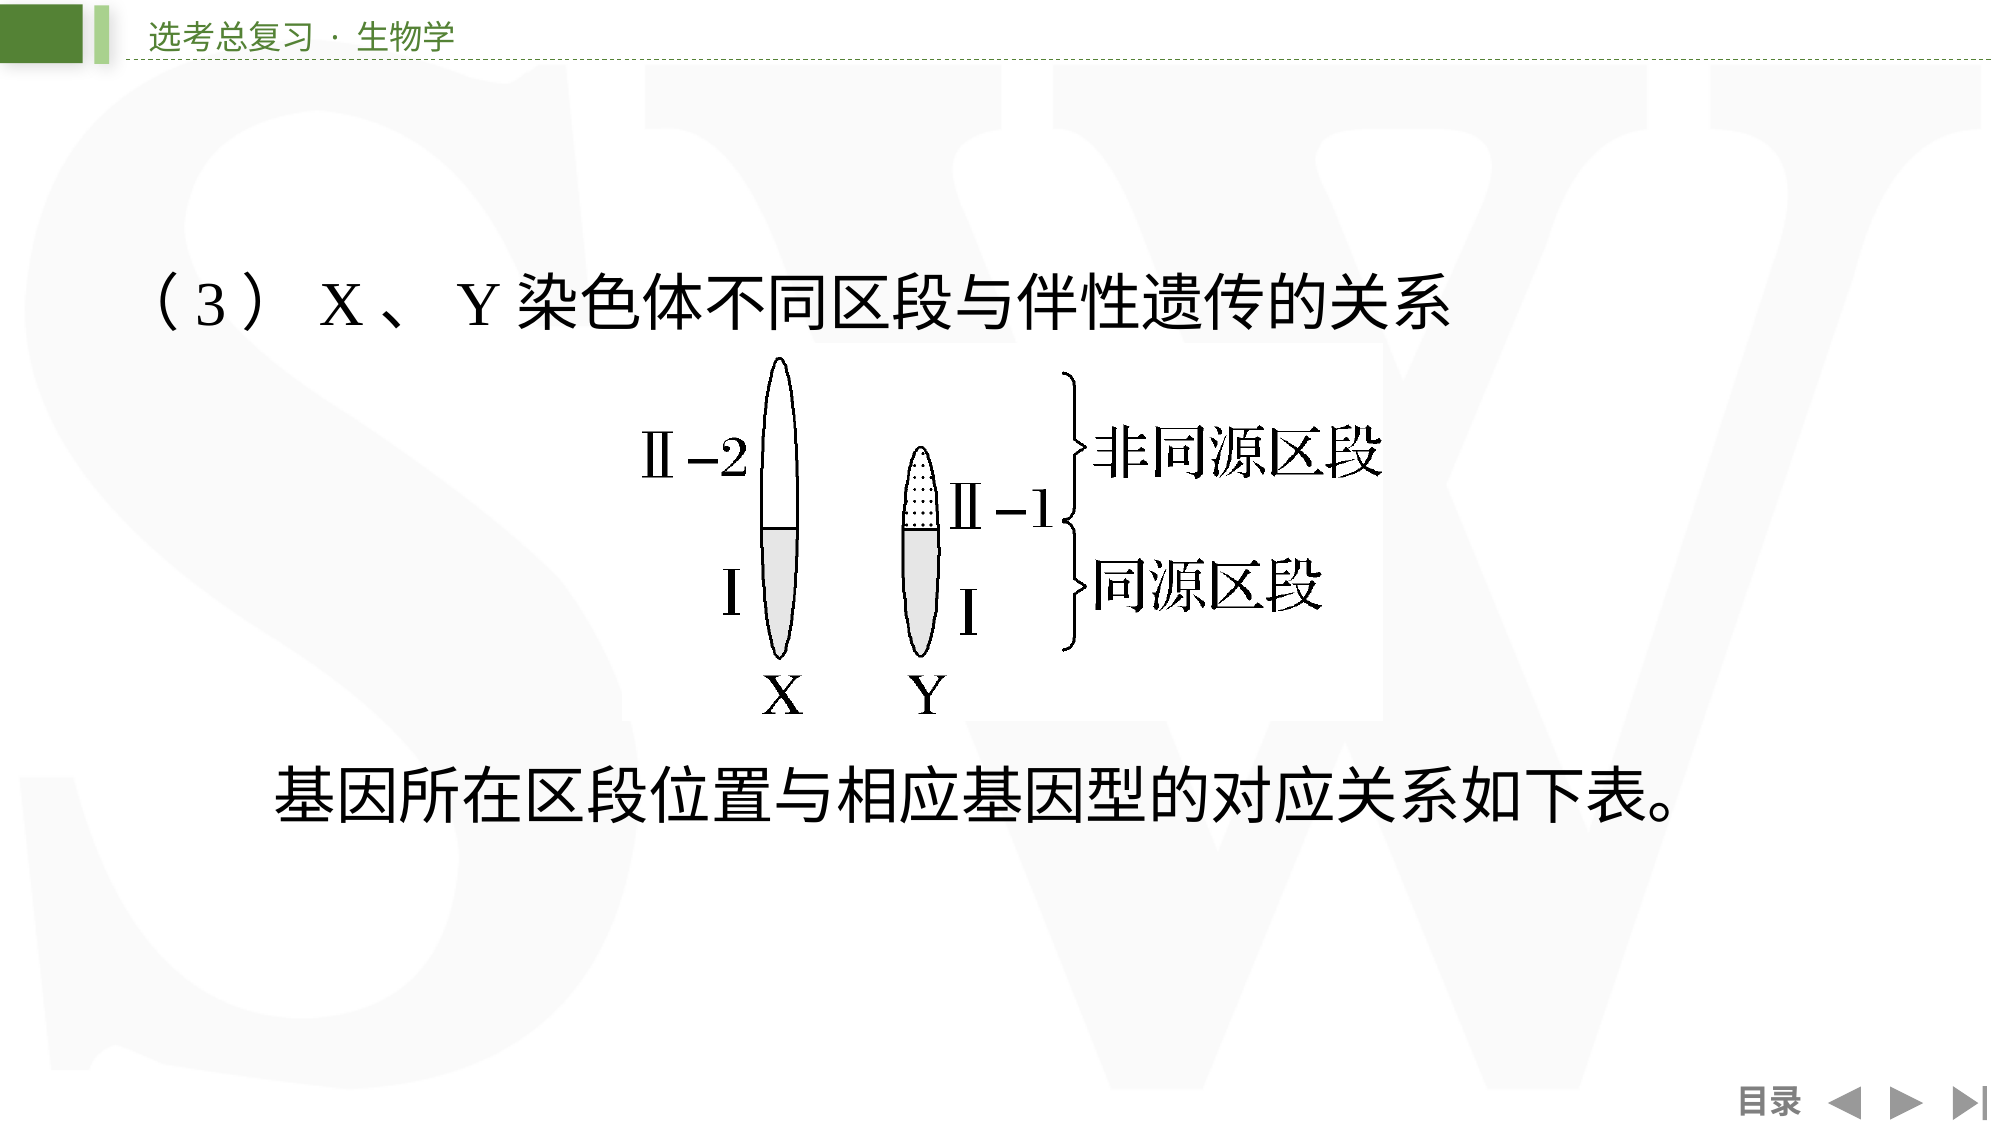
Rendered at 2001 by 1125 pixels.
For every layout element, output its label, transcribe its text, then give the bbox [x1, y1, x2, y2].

picture [0, 37, 1997, 1125]
text_box 基因所在区段位置与相应基因型的对应关系如下表。 [55, 726, 1728, 821]
picture [259, 42, 271, 46]
text_box （3）X、Y染色体不同区段与伴性遗传的关系 [55, 232, 1377, 328]
